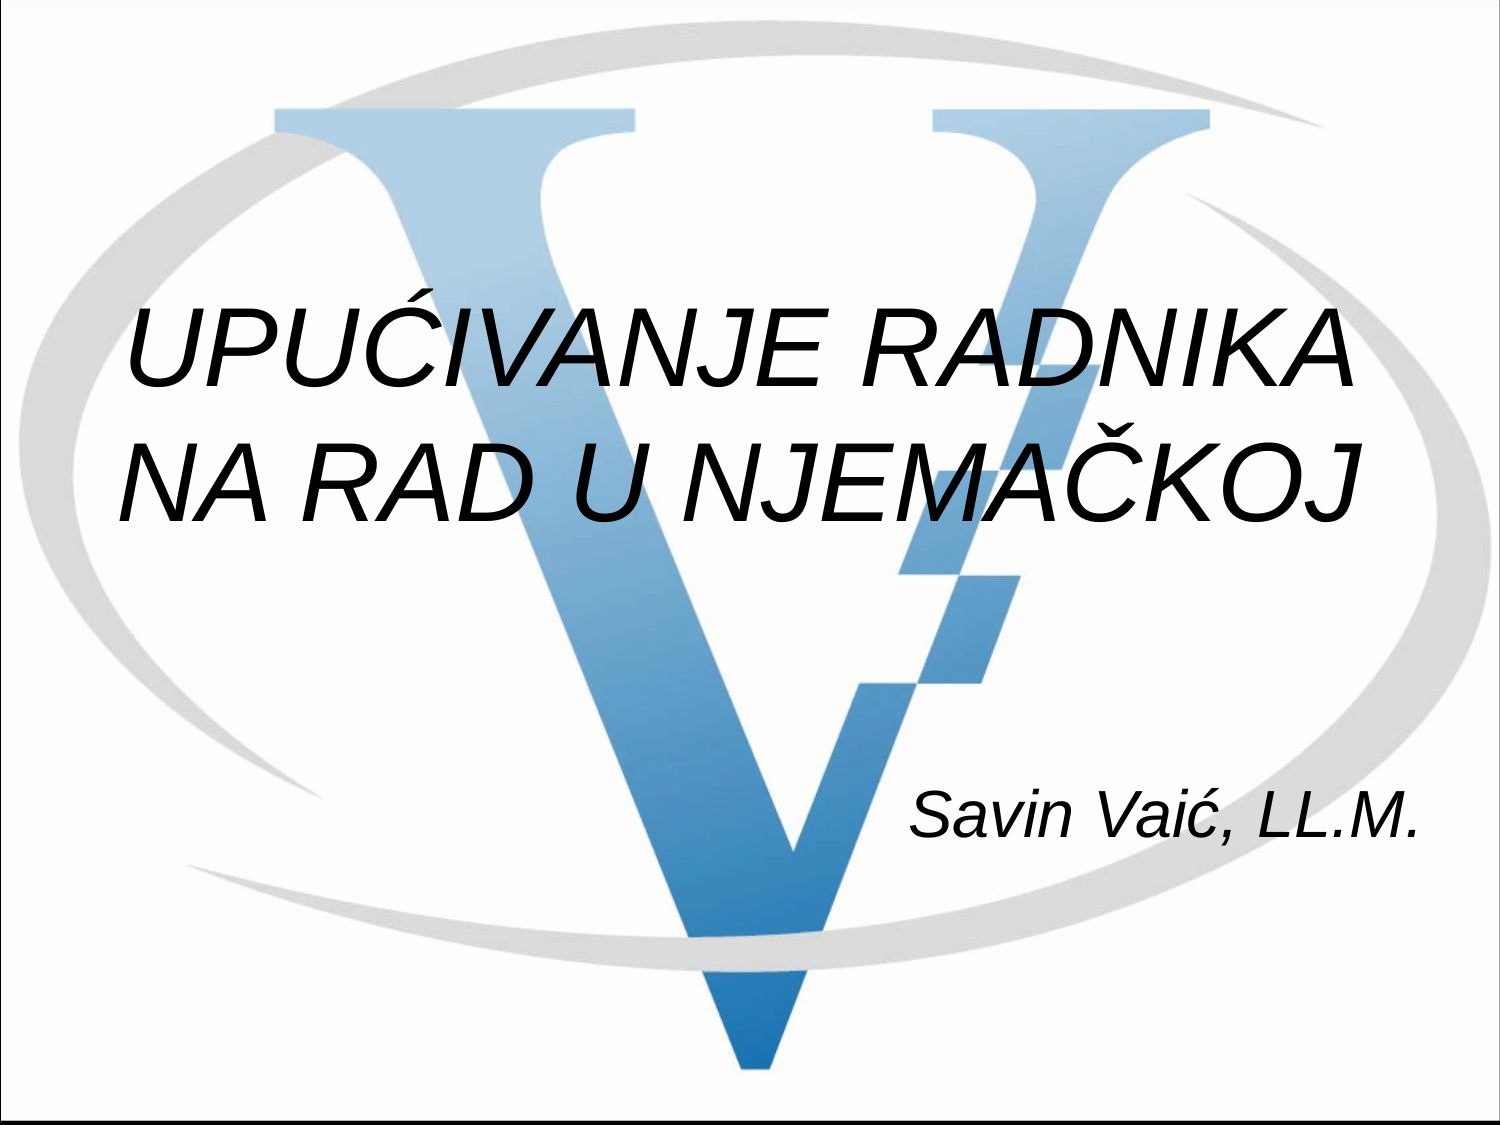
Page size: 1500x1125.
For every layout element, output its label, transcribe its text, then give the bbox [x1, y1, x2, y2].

subtitle Savin Vaić, LL.M. [856, 763, 1476, 949]
picture [0, 0, 1500, 1125]
title UPUĆIVANJE RADNIKA NA RAD U NJEMAČKOJ [59, 220, 1420, 598]
